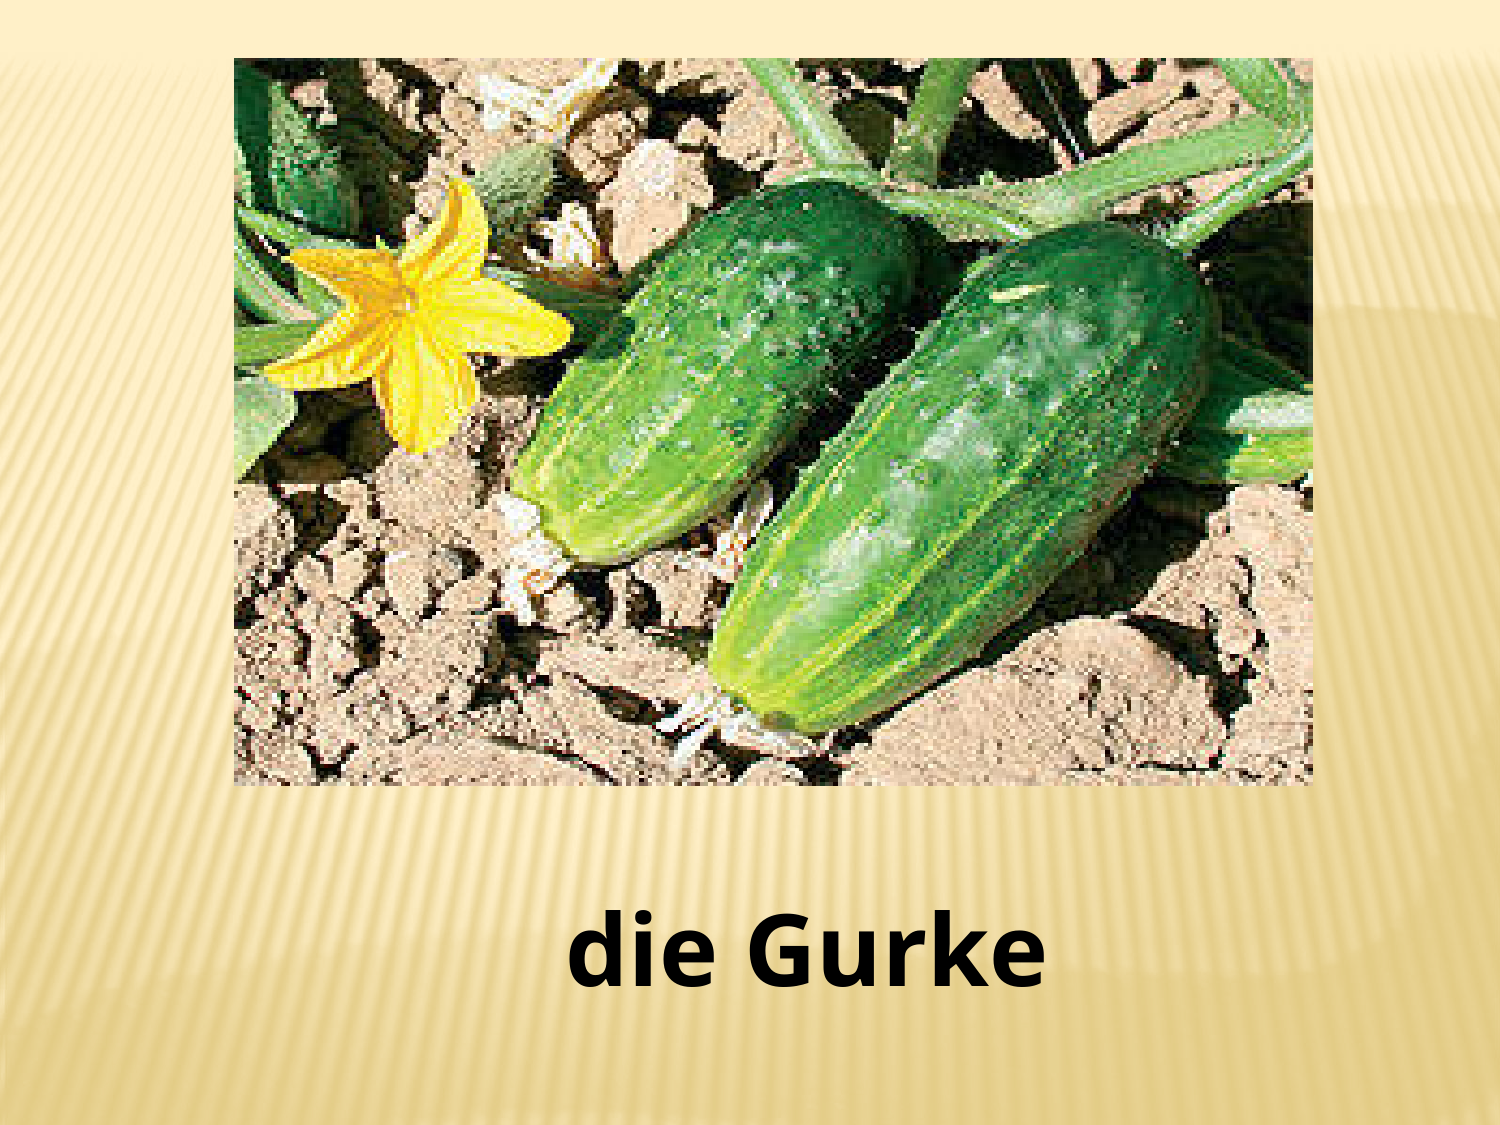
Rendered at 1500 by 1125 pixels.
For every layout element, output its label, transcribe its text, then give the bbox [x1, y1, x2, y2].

picture [234, 58, 1313, 786]
text_box die Gurke [550, 878, 1131, 1014]
